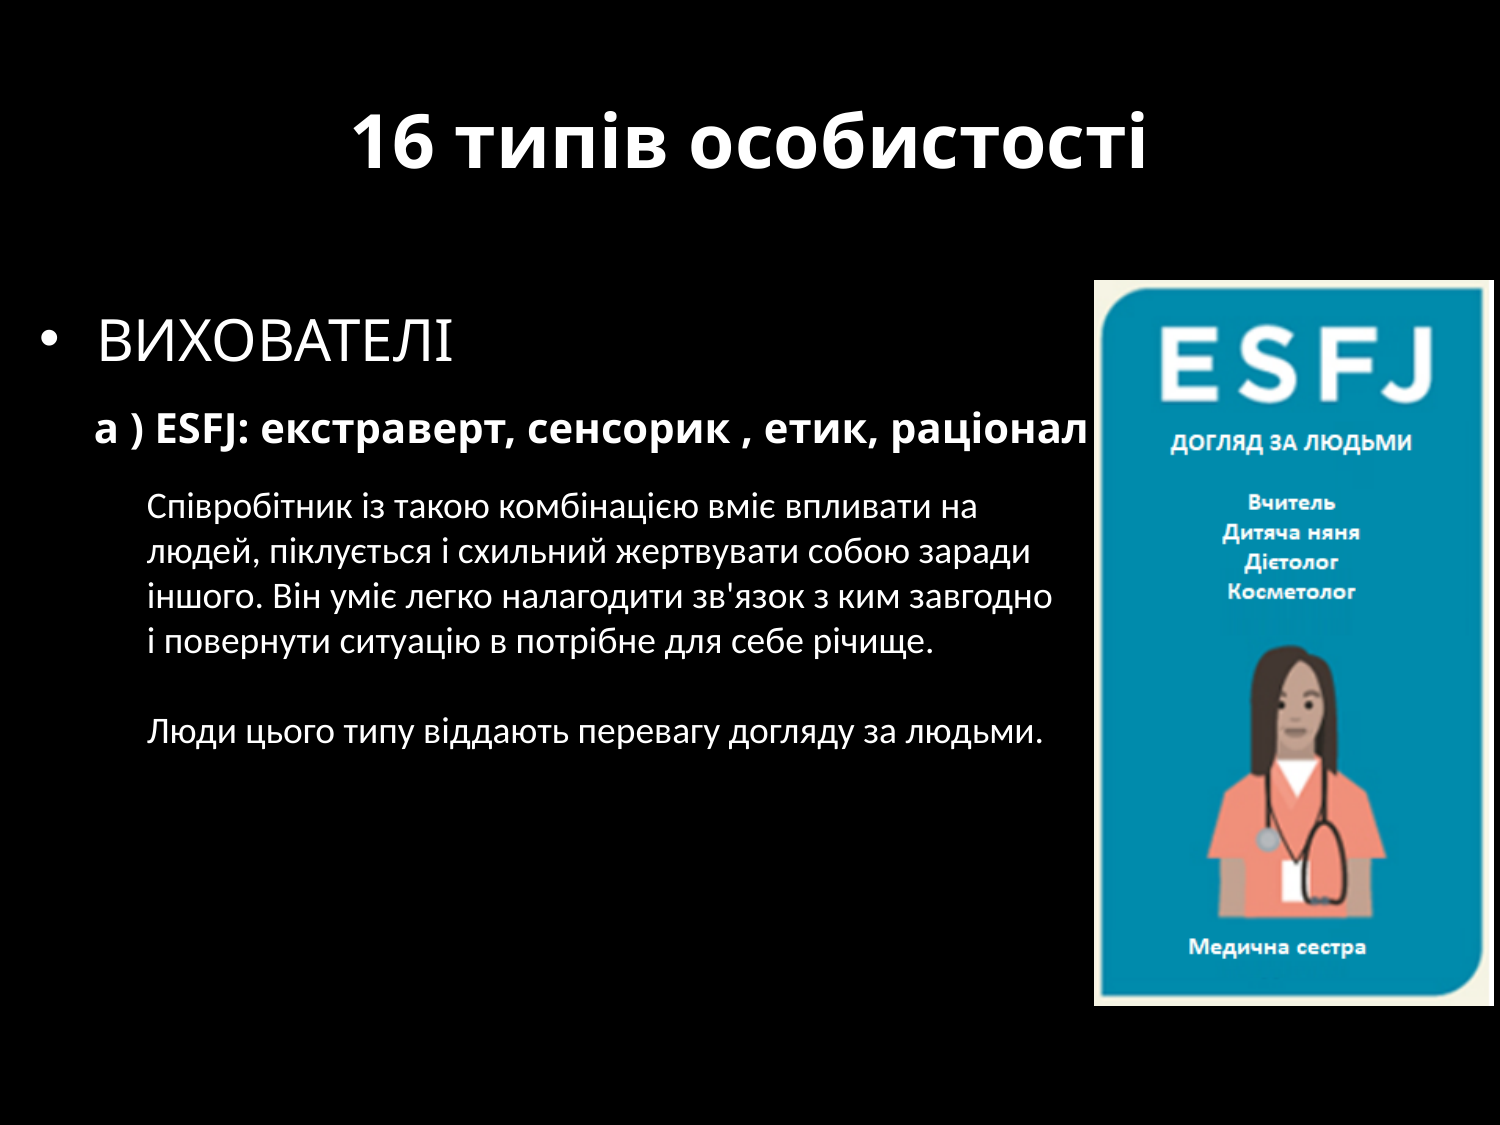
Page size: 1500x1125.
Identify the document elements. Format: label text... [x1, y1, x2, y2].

text_box ВИХОВАТЕЛІ а ) ESFJ: екстраверт, сенсорик , етик, раціонал [24, 290, 1089, 948]
title 16 типів особистості [75, 37, 1425, 241]
text_box Співробітник із такою комбінацією вміє впливати на людей, піклується і схильний жертвувати собою заради іншого. Він уміє легко налагодити зв'язок з ким завгодно і повернути ситуацію в потрібне для себе річище. Люди цього типу віддають перевагу догляду за людьми. [132, 474, 1070, 759]
picture [1094, 280, 1494, 1007]
